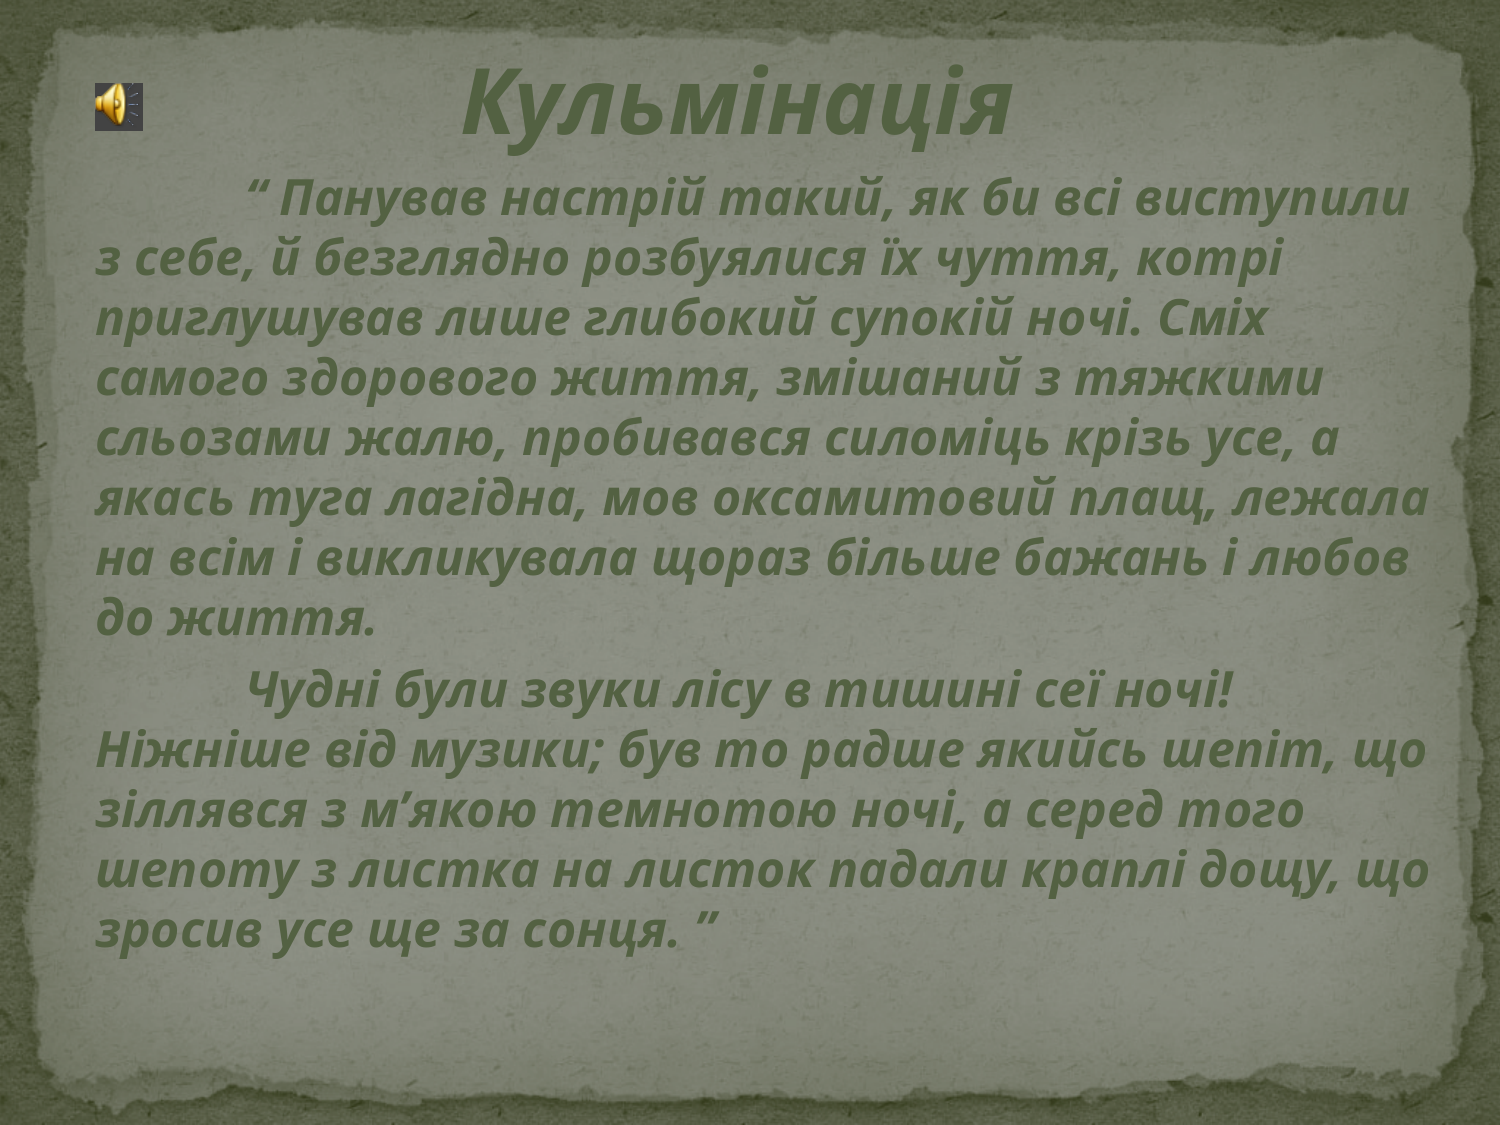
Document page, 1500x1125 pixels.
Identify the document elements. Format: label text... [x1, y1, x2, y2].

picture [94, 82, 143, 132]
list Кульмінація “ Панував настрій такий, як би всі виступили з себе, й безглядно розбуялися їх чуття, котрі приглушував лише глибокий супокій ночі. Сміх самого здорового життя, змішаний з тяжкими сльозами жалю, пробивався силоміць крізь усе, а якась туга лагідна, мов оксамитовий плащ, лежала на всім і викликувала щораз більше бажань і любов до життя. Чудні були звуки лісу в тишині сеї ночі! Ніжніше від музики; був то радше якийсь шепіт, що зіллявся з м’якою темнотою ночі, а серед того шепоту з листка на листок падали краплі дощу, що зросив усе ще за сонця. ” [35, 35, 1465, 1102]
